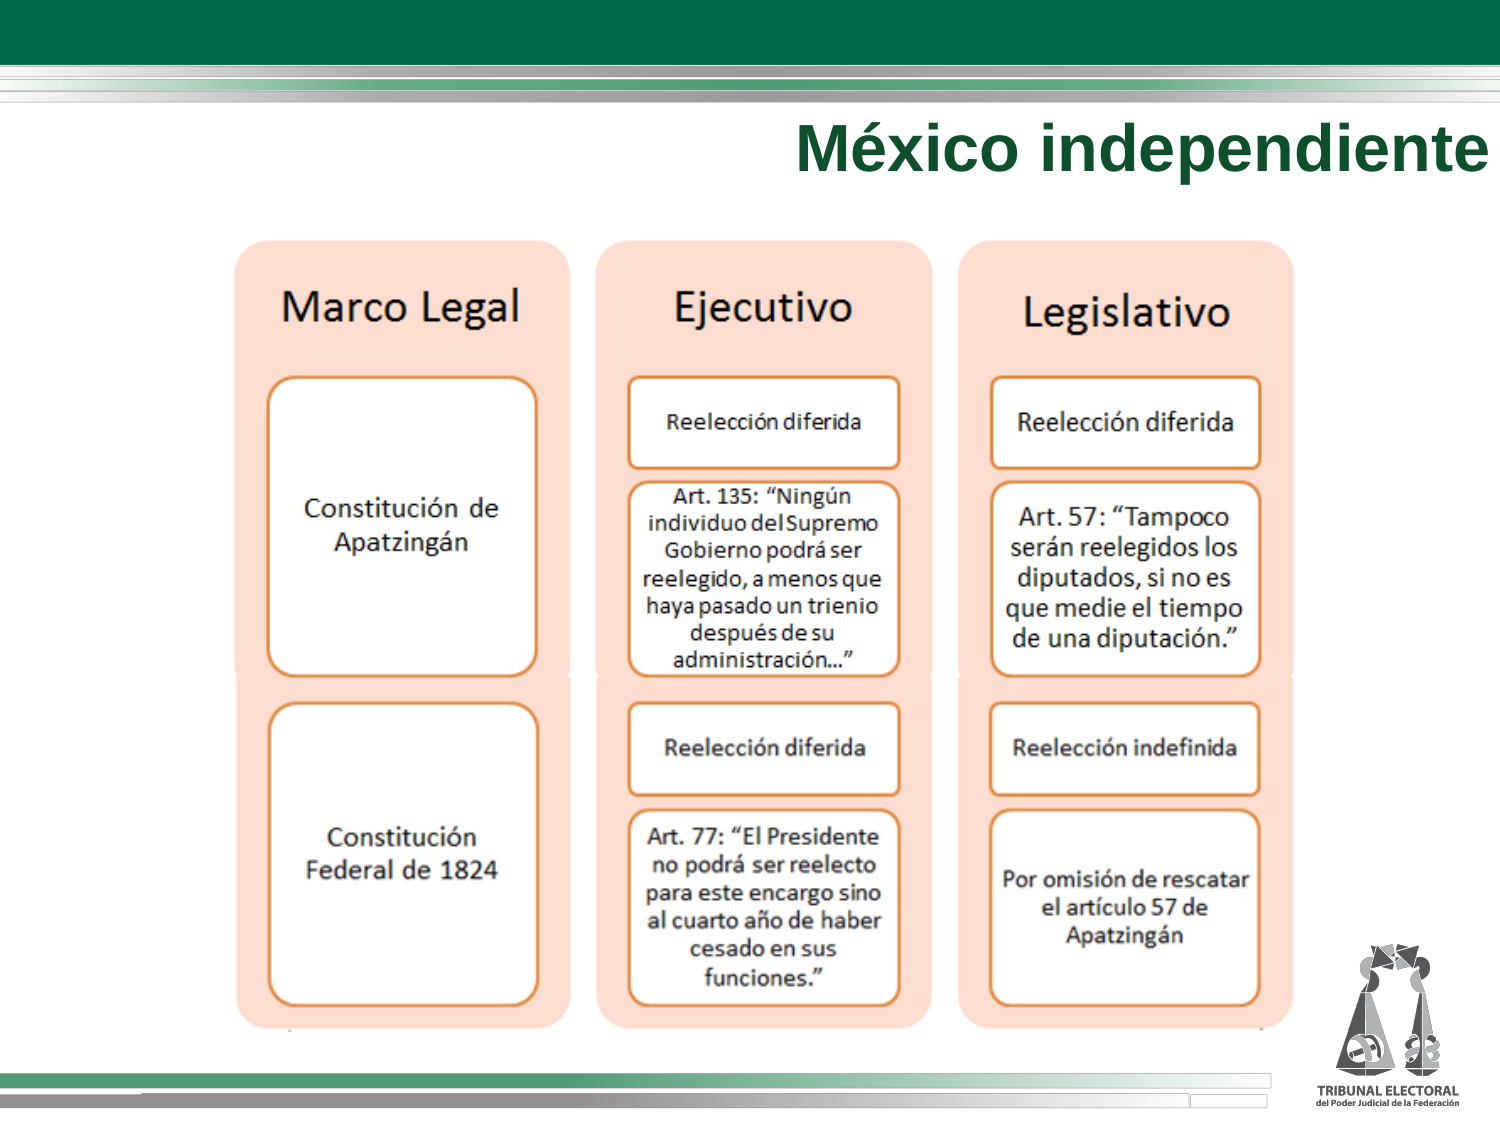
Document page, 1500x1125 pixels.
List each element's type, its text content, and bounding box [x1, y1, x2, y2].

title México independiente [155, 90, 1500, 195]
picture [0, 0, 1500, 1125]
